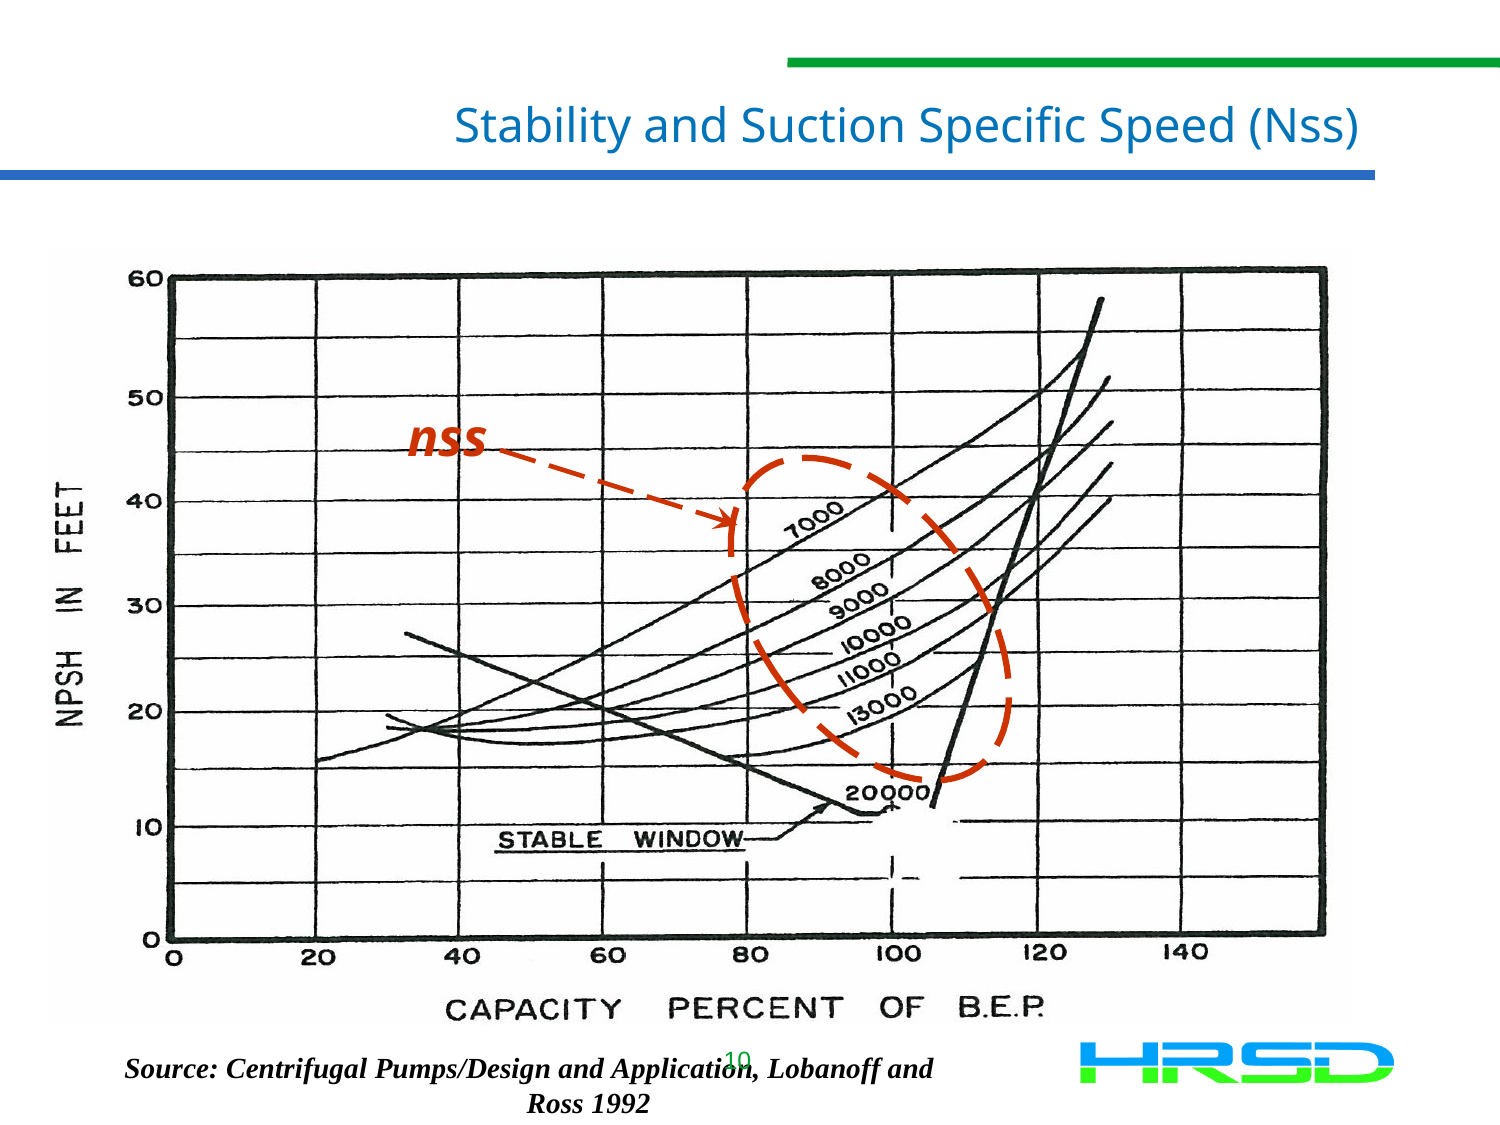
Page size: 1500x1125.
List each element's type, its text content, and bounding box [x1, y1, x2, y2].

slide_number 10 [687, 1037, 788, 1088]
text_box Source: Centrifugal Pumps/Design and Application, Lobanoff and Ross 1992 [122, 1049, 990, 1120]
text_box [730, 457, 1009, 781]
text_box nss [405, 404, 496, 467]
text_box [711, 506, 738, 530]
picture [1074, 1040, 1400, 1084]
title Stability and Suction Specific Speed (Nss) [112, 87, 1375, 160]
text_box [48, 249, 1351, 1025]
